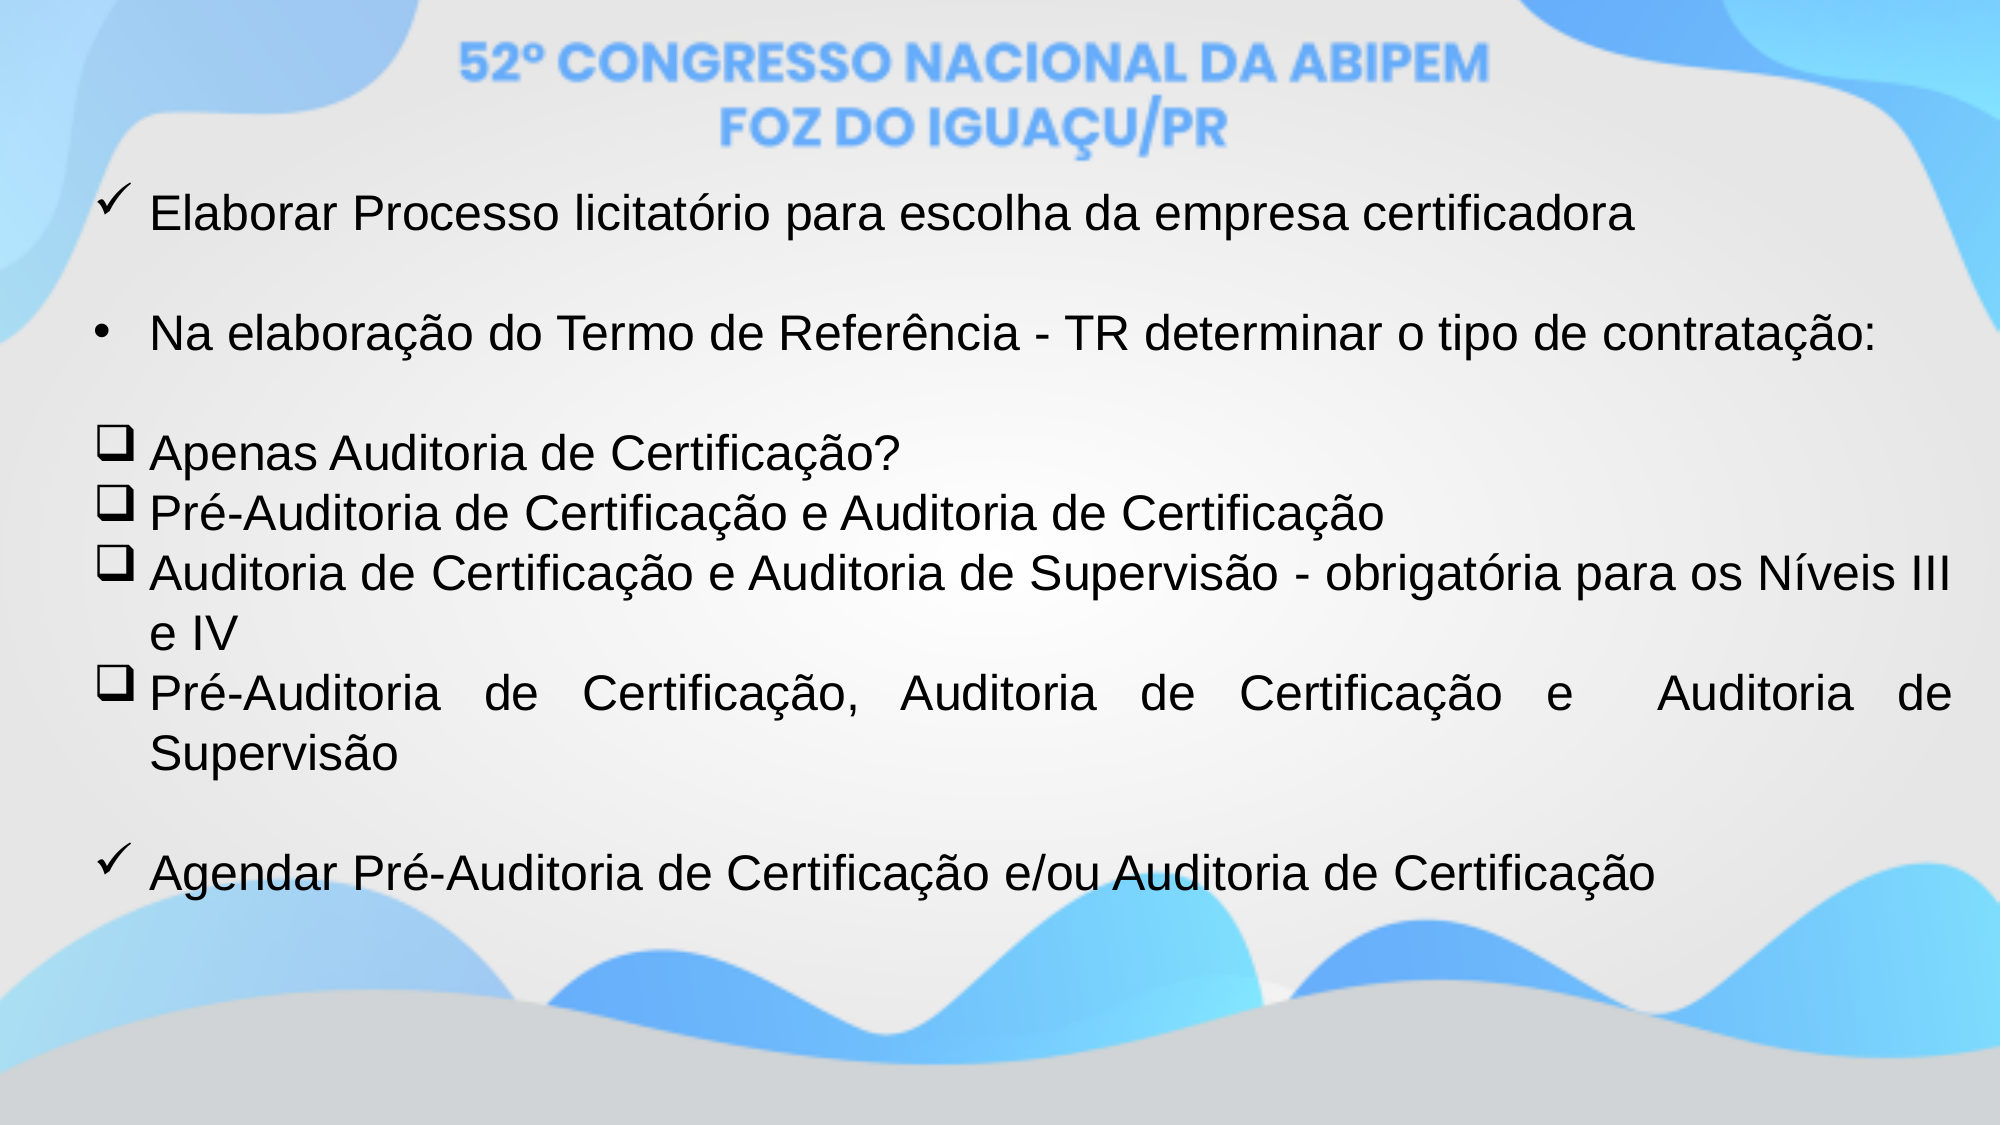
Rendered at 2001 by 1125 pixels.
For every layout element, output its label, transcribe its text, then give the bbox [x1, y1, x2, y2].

picture [0, 0, 2000, 1125]
text_box Elaborar Processo licitatório para escolha da empresa certificadora Na elaboração do Termo de Referência - TR determinar o tipo de contratação: Apenas Auditoria de Certificação? Pré-Auditoria de Certificação e Auditoria de Certificação Auditoria de Certificação e Auditoria de Supervisão - obrigatória para os Níveis III e IV Pré-Auditoria de Certificação, Auditoria de Certificação e Auditoria de Supervisão Agendar Pré-Auditoria de Certificação e/ou Auditoria de Certificação [78, 172, 1969, 968]
